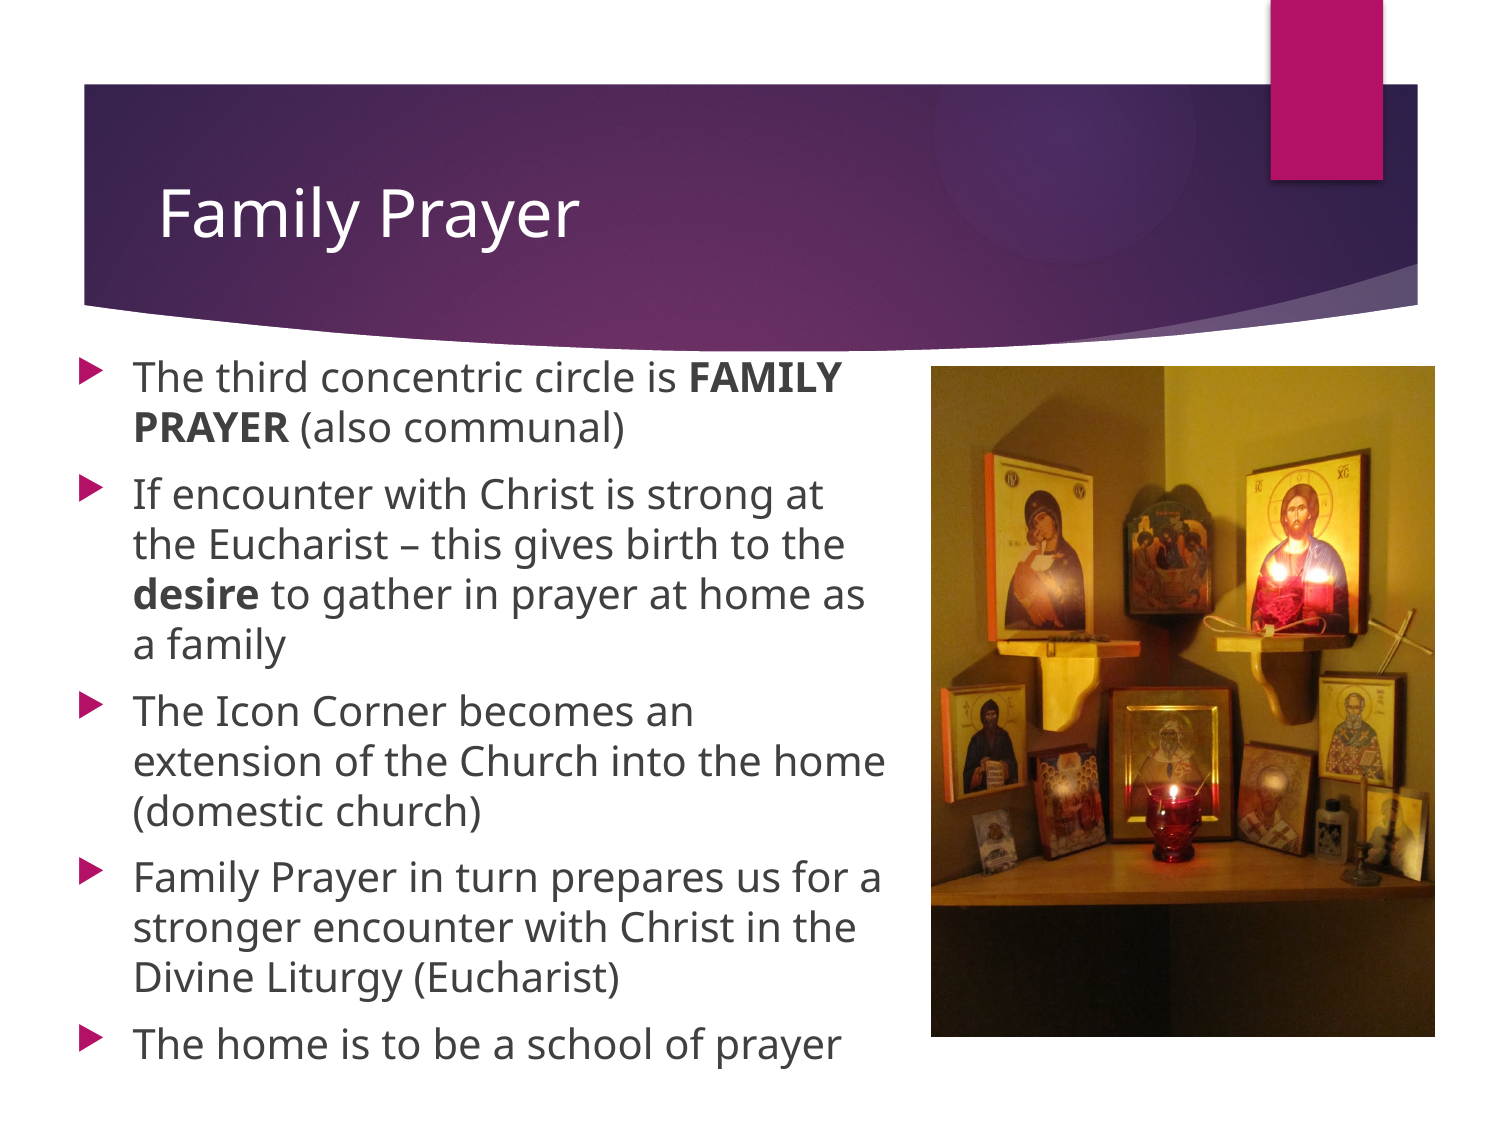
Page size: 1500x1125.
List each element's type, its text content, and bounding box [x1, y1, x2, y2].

title Family Prayer [142, 152, 1183, 269]
list The third concentric circle is FAMILY PRAYER (also communal) If encounter with Christ is strong at the Eucharist – this gives birth to the desire to gather in prayer at home as a family The Icon Corner becomes an extension of the Church into the home (domestic church) Family Prayer in turn prepares us for a stronger encounter with Christ in the Divine Liturgy (Eucharist) The home is to be a school of prayer [61, 343, 908, 1062]
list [931, 366, 1435, 1037]
